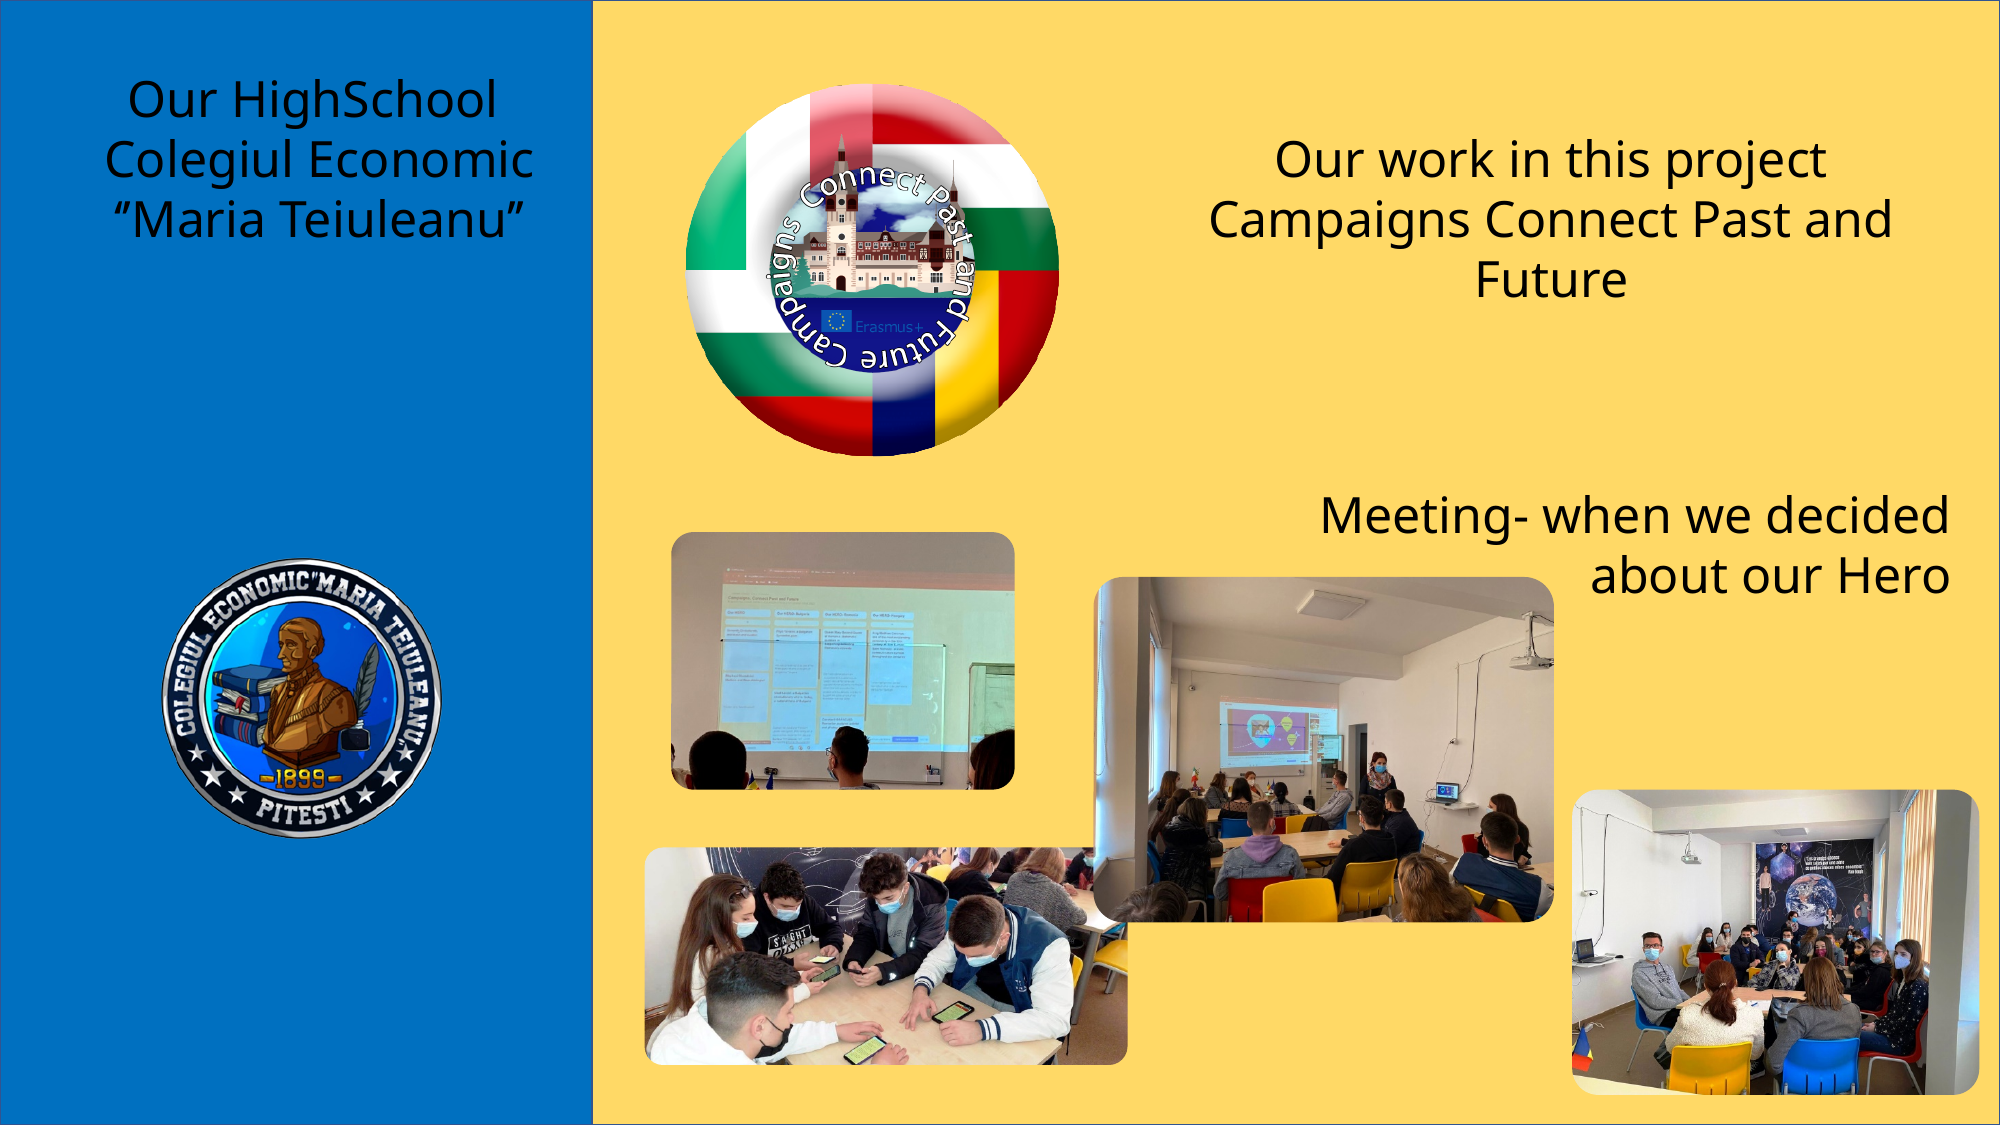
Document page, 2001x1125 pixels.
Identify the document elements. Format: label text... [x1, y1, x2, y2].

picture [635, 33, 1108, 506]
text_box [591, 0, 2000, 1125]
picture [1572, 789, 1980, 1095]
text_box Our HighSchool Colegiul Economic ‘’Maria Teiuleanu’’ [65, 59, 575, 255]
text_box [0, 0, 591, 1125]
picture [671, 532, 1015, 790]
text_box Our work in this project Campaigns Connect Past and Future [1150, 120, 1953, 316]
picture [644, 576, 1554, 1066]
picture [67, 460, 541, 934]
text_box Meeting- when we decided about our Hero [1239, 475, 1967, 611]
